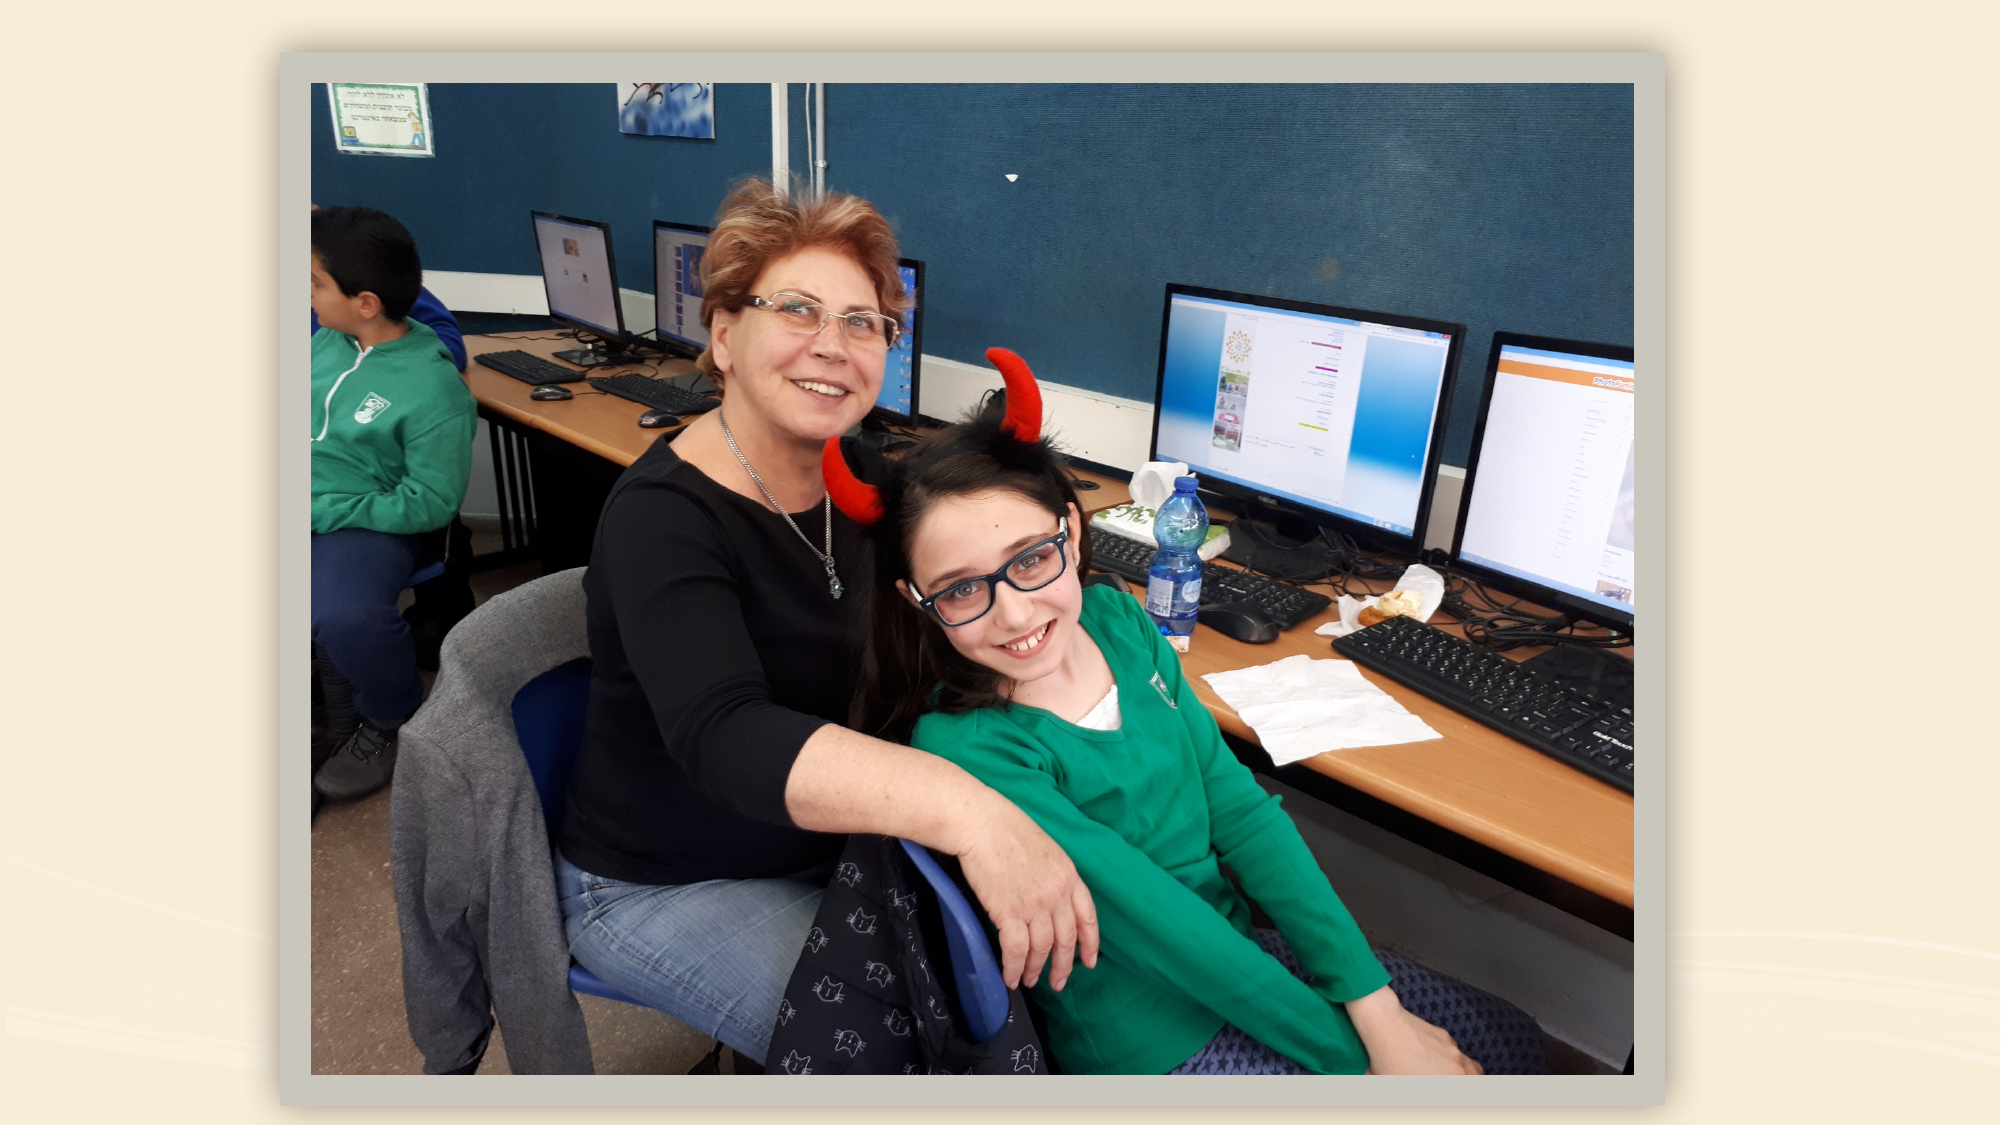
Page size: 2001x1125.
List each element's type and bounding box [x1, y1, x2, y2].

picture [311, 82, 1634, 1076]
